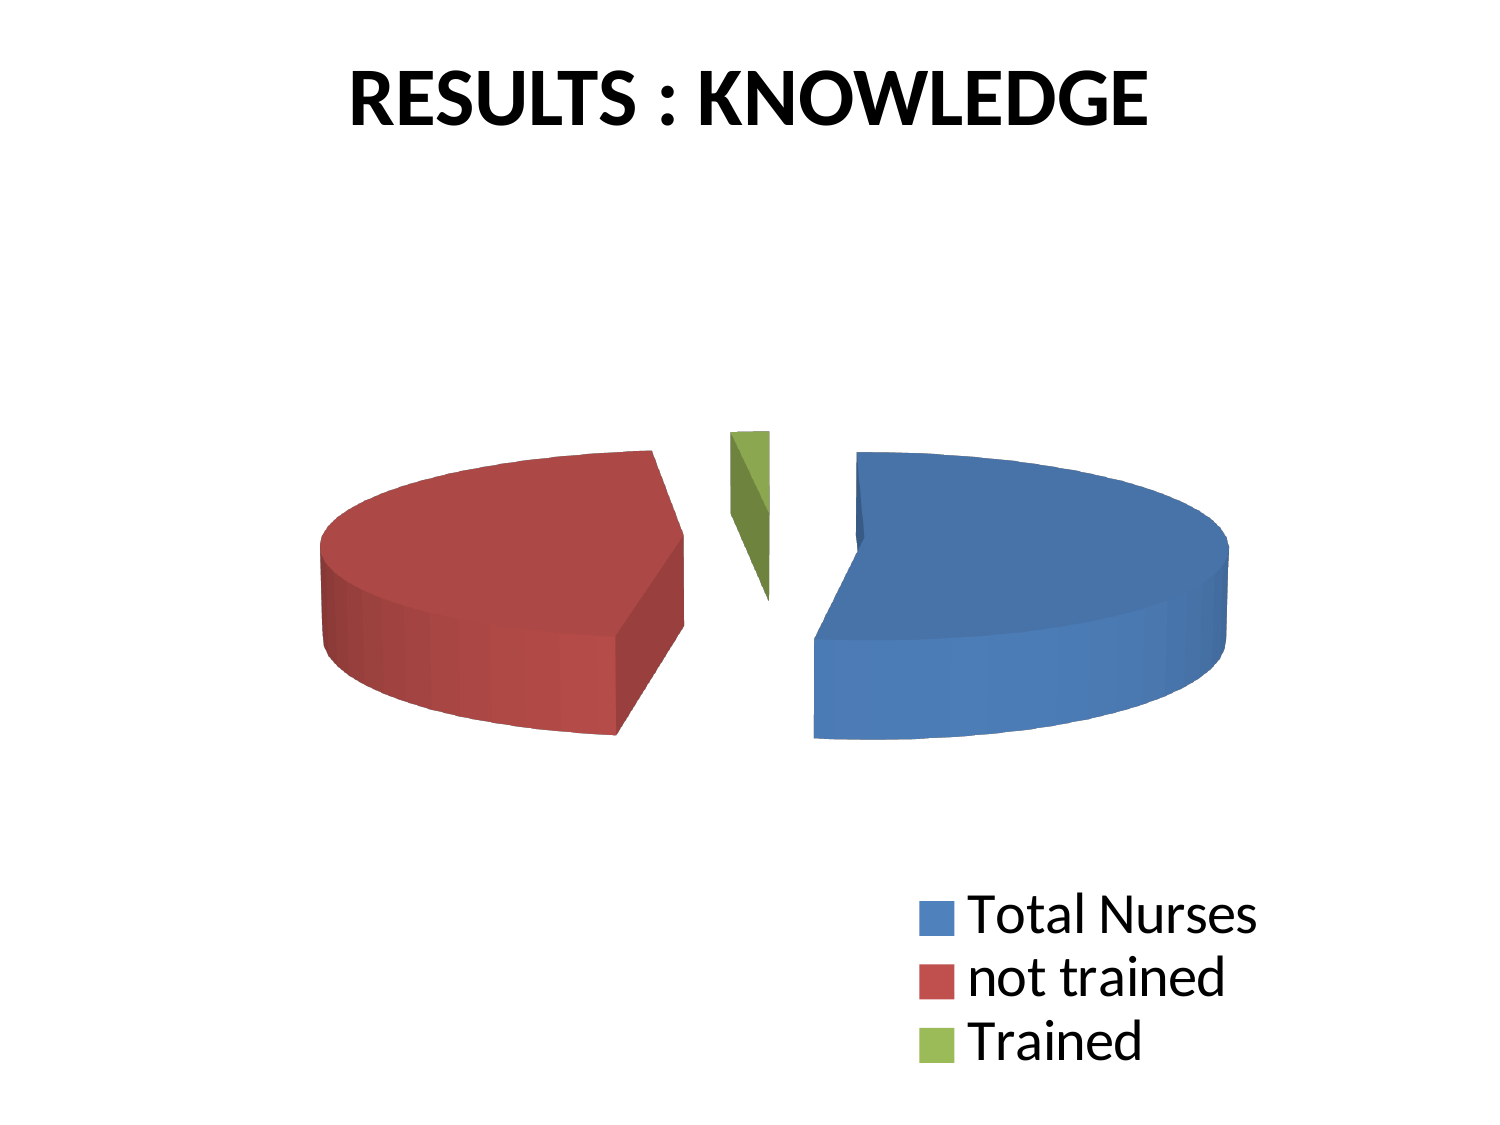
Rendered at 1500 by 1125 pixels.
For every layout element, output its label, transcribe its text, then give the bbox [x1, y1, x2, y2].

chart [99, 162, 1451, 1081]
title RESULTS : KNOWLEDGE [75, 44, 1425, 150]
